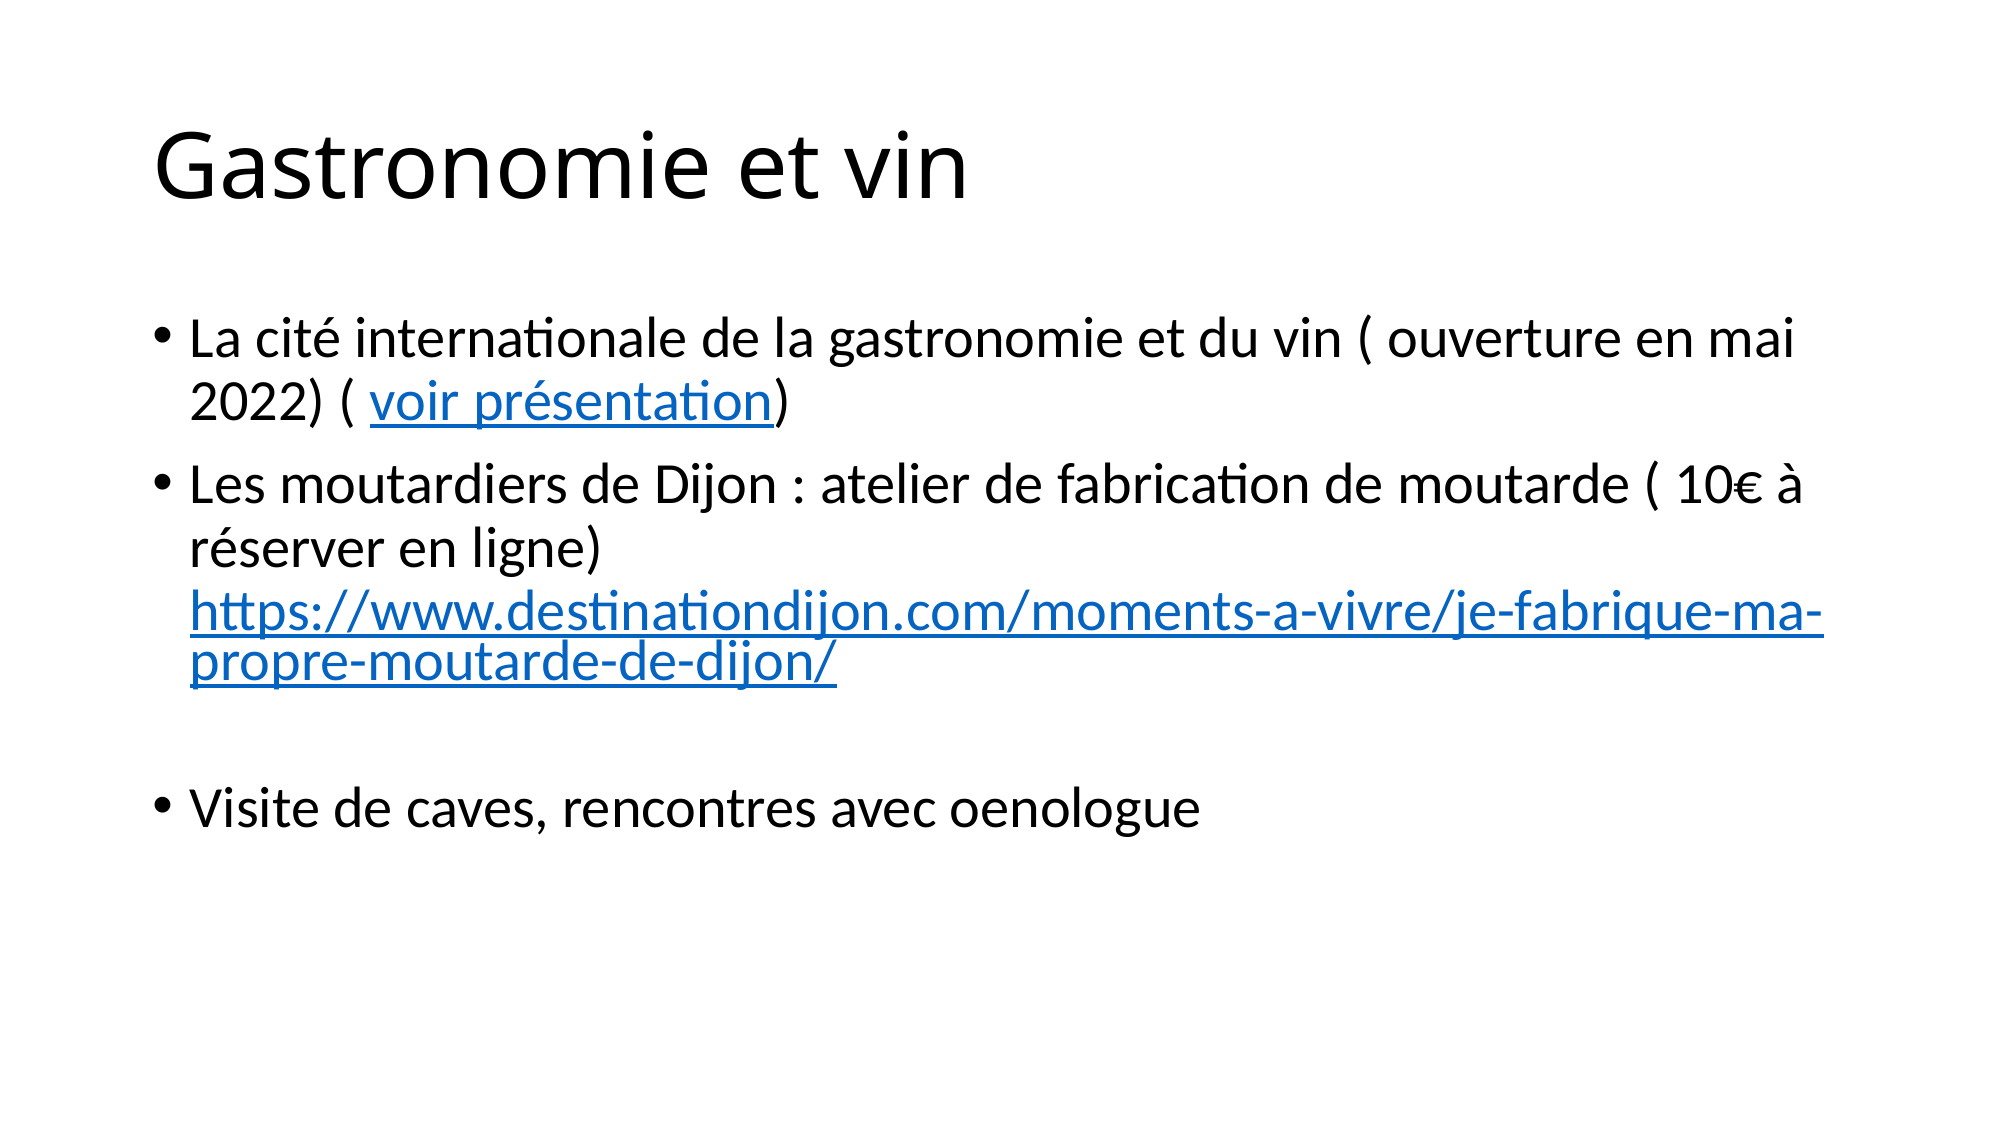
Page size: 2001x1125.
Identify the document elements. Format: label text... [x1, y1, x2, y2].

title Gastronomie et vin [137, 59, 1863, 278]
list La cité internationale de la gastronomie et du vin ( ouverture en mai 2022) ( voir présentation) Les moutardiers de Dijon : atelier de fabrication de moutarde ( 10€ à réserver en ligne) https://www.destinationdijon.com/moments-a-vivre/je-fabrique-ma-propre-moutarde-de-dijon/ Visite de caves, rencontres avec oenologue [137, 299, 1863, 1014]
